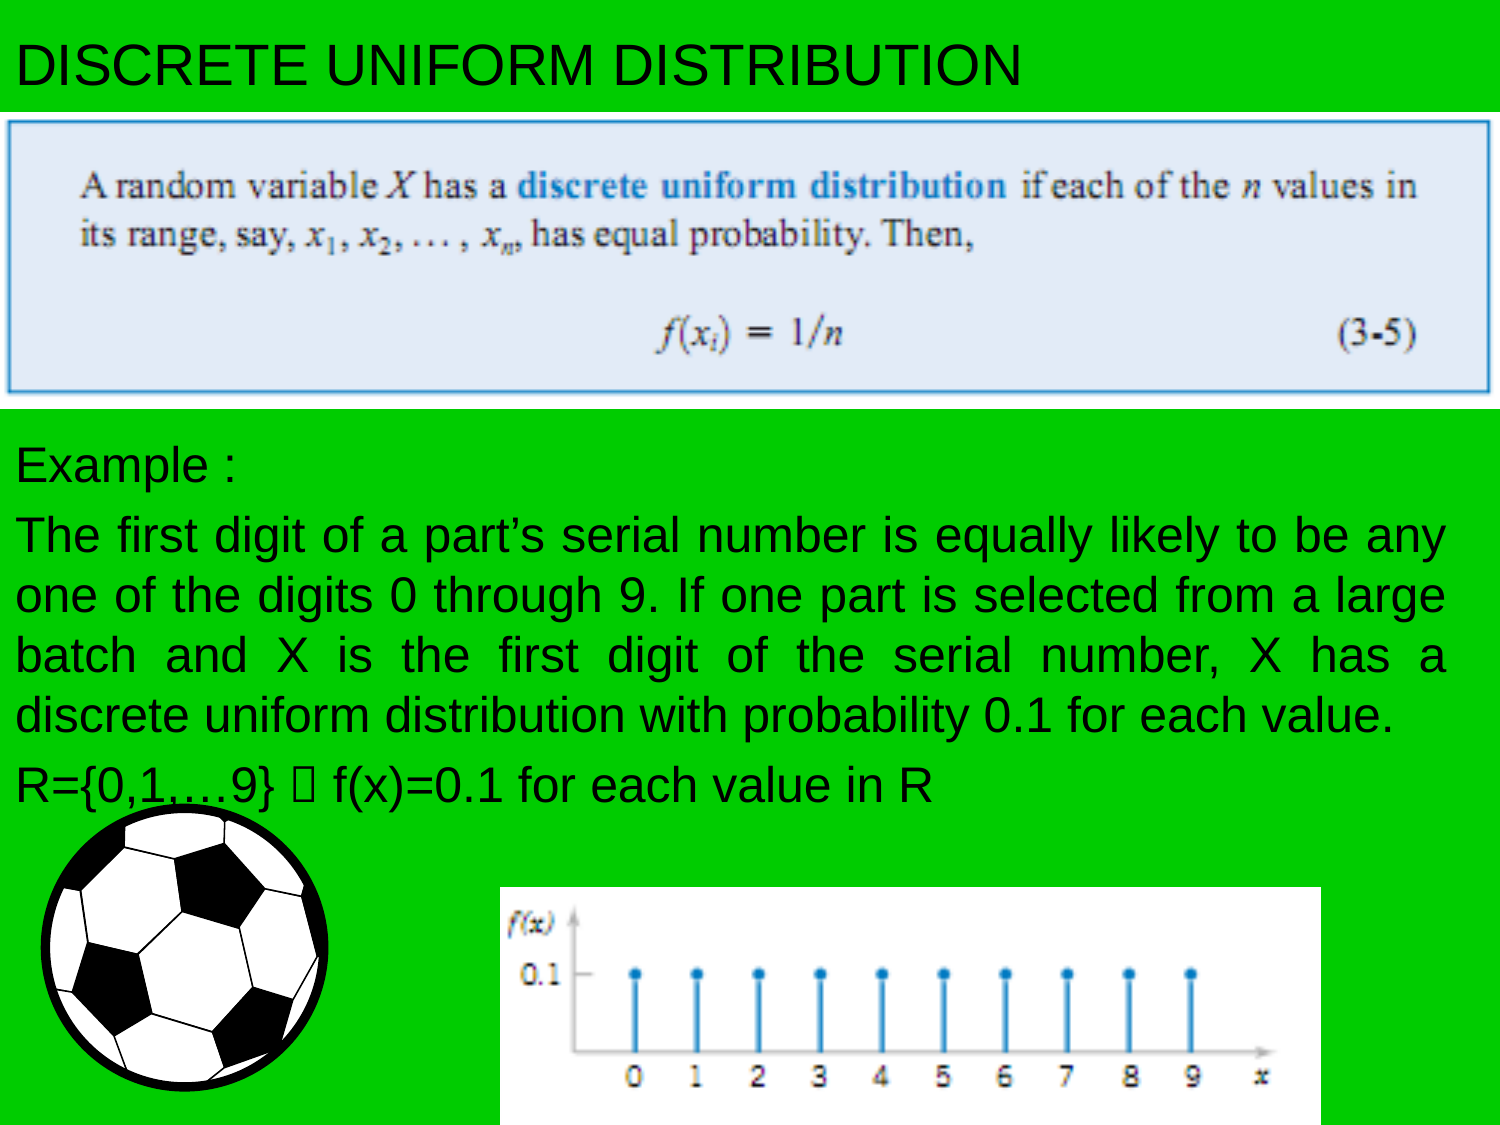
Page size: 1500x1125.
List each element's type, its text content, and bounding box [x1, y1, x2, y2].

title DISCRETE UNIFORM DISTRIBUTION [0, 0, 1351, 111]
picture [0, 112, 1500, 409]
list Example : The first digit of a part’s serial number is equally likely to be any one of the digits 0 through 9. If one part is selected from a large batch and X is the first digit of the serial number, X has a discrete uniform distribution with probability 0.1 for each value. R={0,1,…9}  f(x)=0.1 for each value in R [0, 424, 1463, 813]
picture [499, 887, 1321, 1125]
